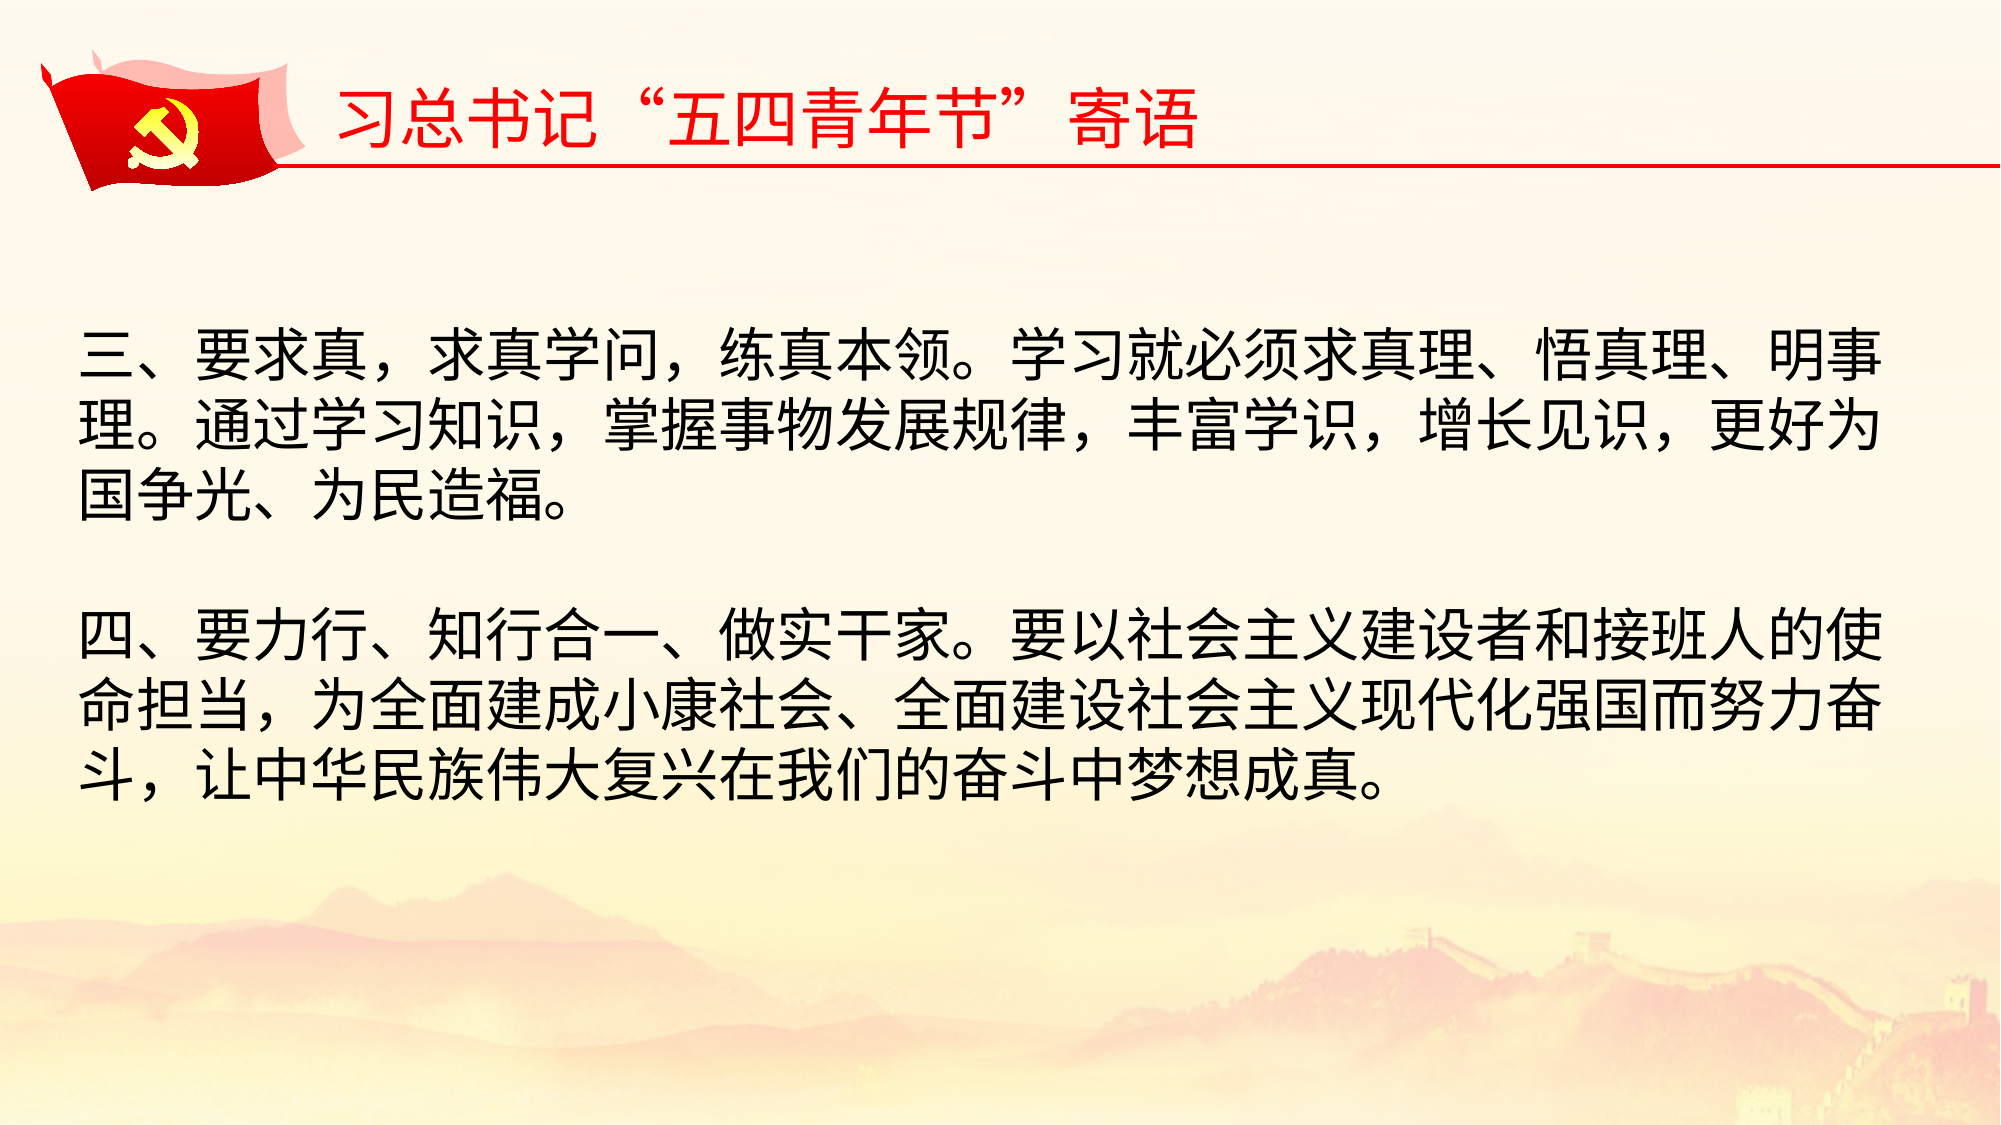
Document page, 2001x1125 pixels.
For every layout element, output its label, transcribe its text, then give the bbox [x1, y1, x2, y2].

text_box 习总书记“五四青年节”寄语 [317, 69, 1216, 165]
text_box 三、要求真，求真学问，练真本领。学习就必须求真理、悟真理、明事理。通过学习知识，掌握事物发展规律，丰富学识，增长见识，更好为国争光、为民造福。 四、要力行、知行合一、做实干家。要以社会主义建设者和接班人的使命担当，为全面建成小康社会、全面建设社会主义现代化强国而努力奋斗，让中华民族伟大复兴在我们的奋斗中梦想成真。 [63, 310, 1953, 886]
